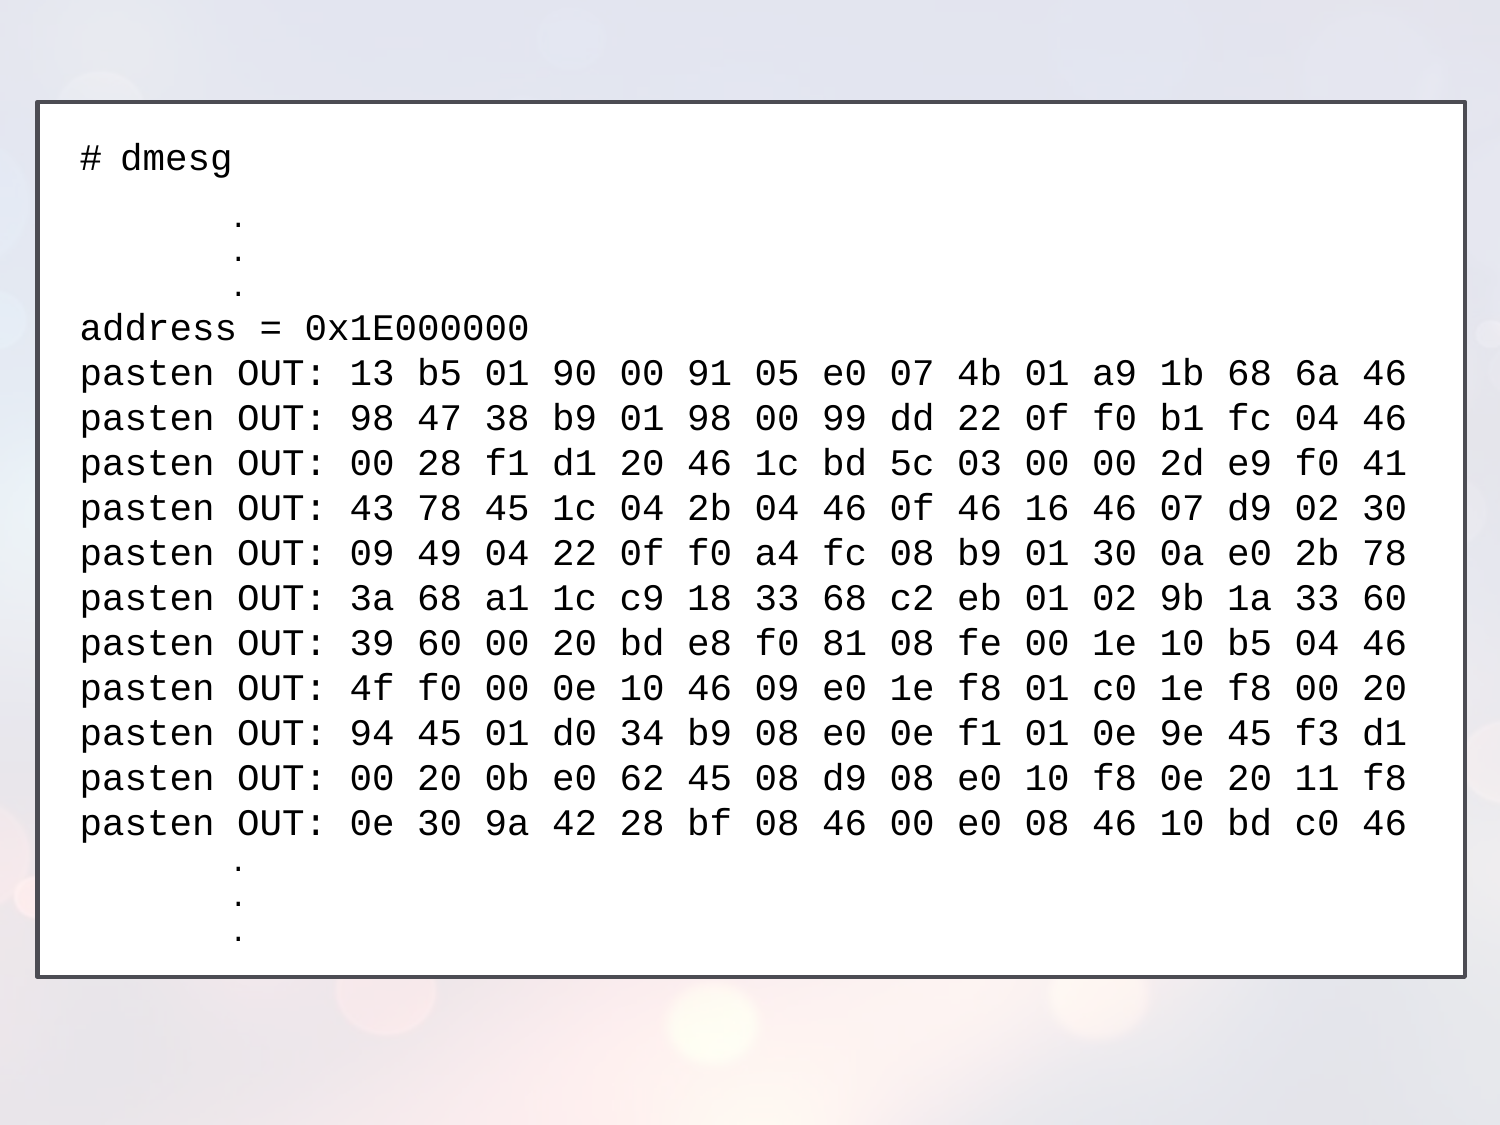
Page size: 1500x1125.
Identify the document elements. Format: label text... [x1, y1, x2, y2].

text_box dmesg [105, 125, 1471, 186]
text_box [35, 100, 1467, 979]
text_box . . . address = 0x1E000000 pasten OUT: 13 b5 01 90 00 91 05 e0 07 4b 01 a9 1b 68 6a 46 pasten OUT: 98 47 38 b9 01 98 00 99 dd 22 0f f0 b1 fc 04 46 pasten OUT: 00 28 f1 d1 20 46 1c bd 5c 03 00 00 2d e9 f0 41 pasten OUT: 43 78 45 1c 04 2b 04 46 0f 46 16 46 07 d9 02 30 pasten OUT: 09 49 04 22 0f f0 a4 fc 08 b9 01 30 0a e0 2b 78 pasten OUT: 3a 68 a1 1c c9 18 33 68 c2 eb 01 02 9b 1a 33 60 pasten OUT: 39 60 00 20 bd e8 f0 81 08 fe 00 1e 10 b5 04 46 pasten OUT: 4f f0 00 0e 10 46 09 e0 1e f8 01 c0 1e f8 00 20 pasten OUT: 94 45 01 d0 34 b9 08 e0 0e f1 01 0e 9e 45 f3 d1 pasten OUT: 00 20 0b e0 62 45 08 d9 08 e0 10 f8 0e 20 11 f8 pasten OUT: 0e 30 9a 42 28 bf 08 46 00 e0 08 46 10 bd c0 46 . . . [64, 190, 1430, 955]
text_box # [64, 125, 105, 186]
